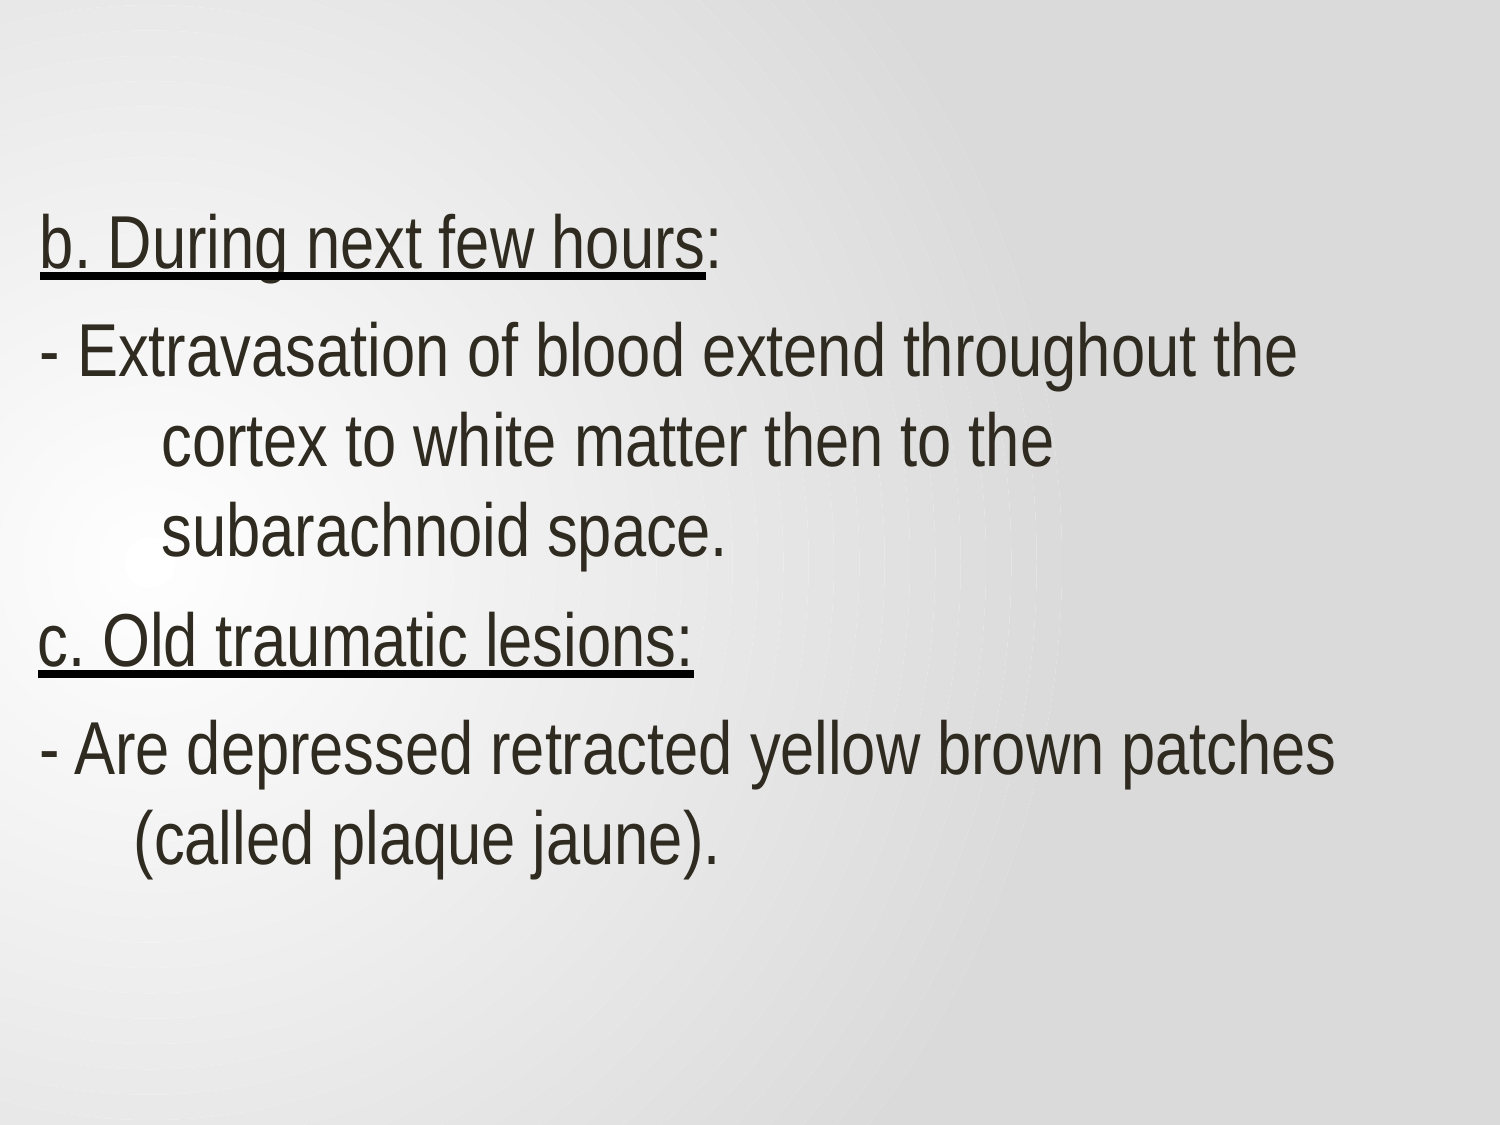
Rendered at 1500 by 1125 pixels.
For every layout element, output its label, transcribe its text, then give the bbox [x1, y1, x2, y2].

text_box b. During next few hours: - Extravasation of blood extend throughout the cortex to white matter then to the subarachnoid space. c. Old traumatic lesions: - Are depressed retracted yellow brown patches (called plaque jaune). [37, 173, 1375, 880]
